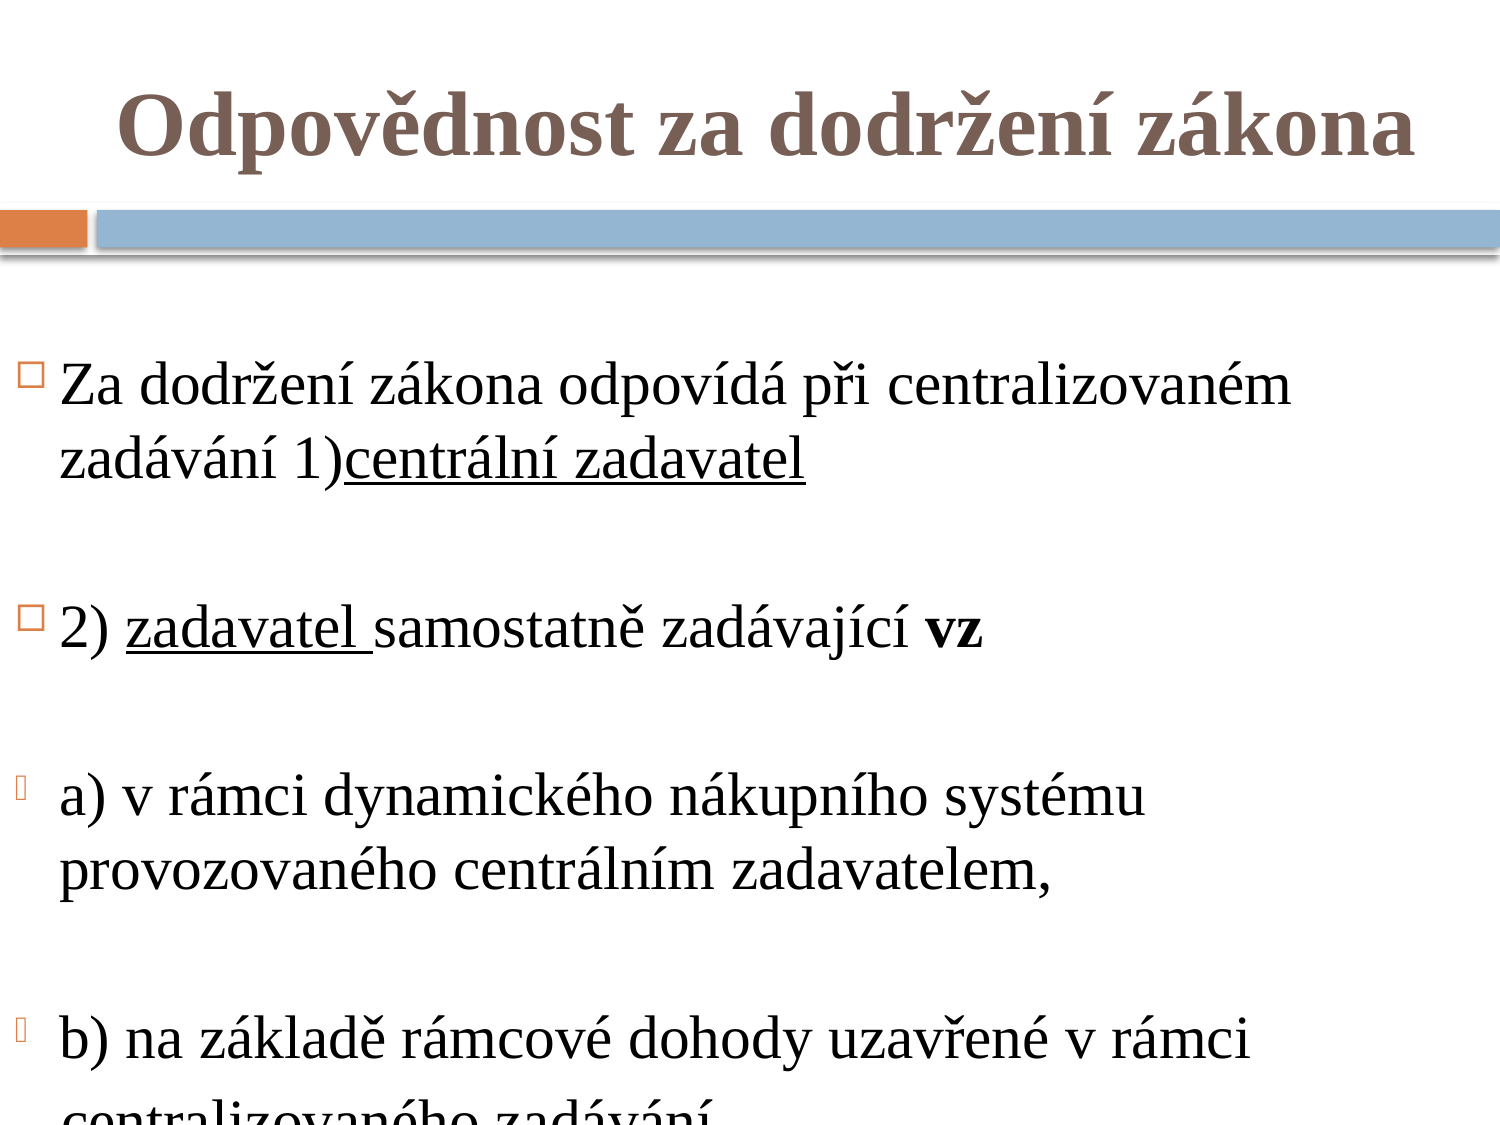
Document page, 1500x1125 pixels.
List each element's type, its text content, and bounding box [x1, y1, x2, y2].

title Odpovědnost za dodržení zákona [100, 37, 1438, 200]
list Za dodržení zákona odpovídá při centralizovaném zadávání 1)centrální zadavatel 2) zadavatel samostatně zadávající vz a) v rámci dynamického nákupního systému provozovaného centrálním zadavatelem, b) na základě rámcové dohody uzavřené v rámci centralizovaného zadávání [0, 262, 1500, 1125]
